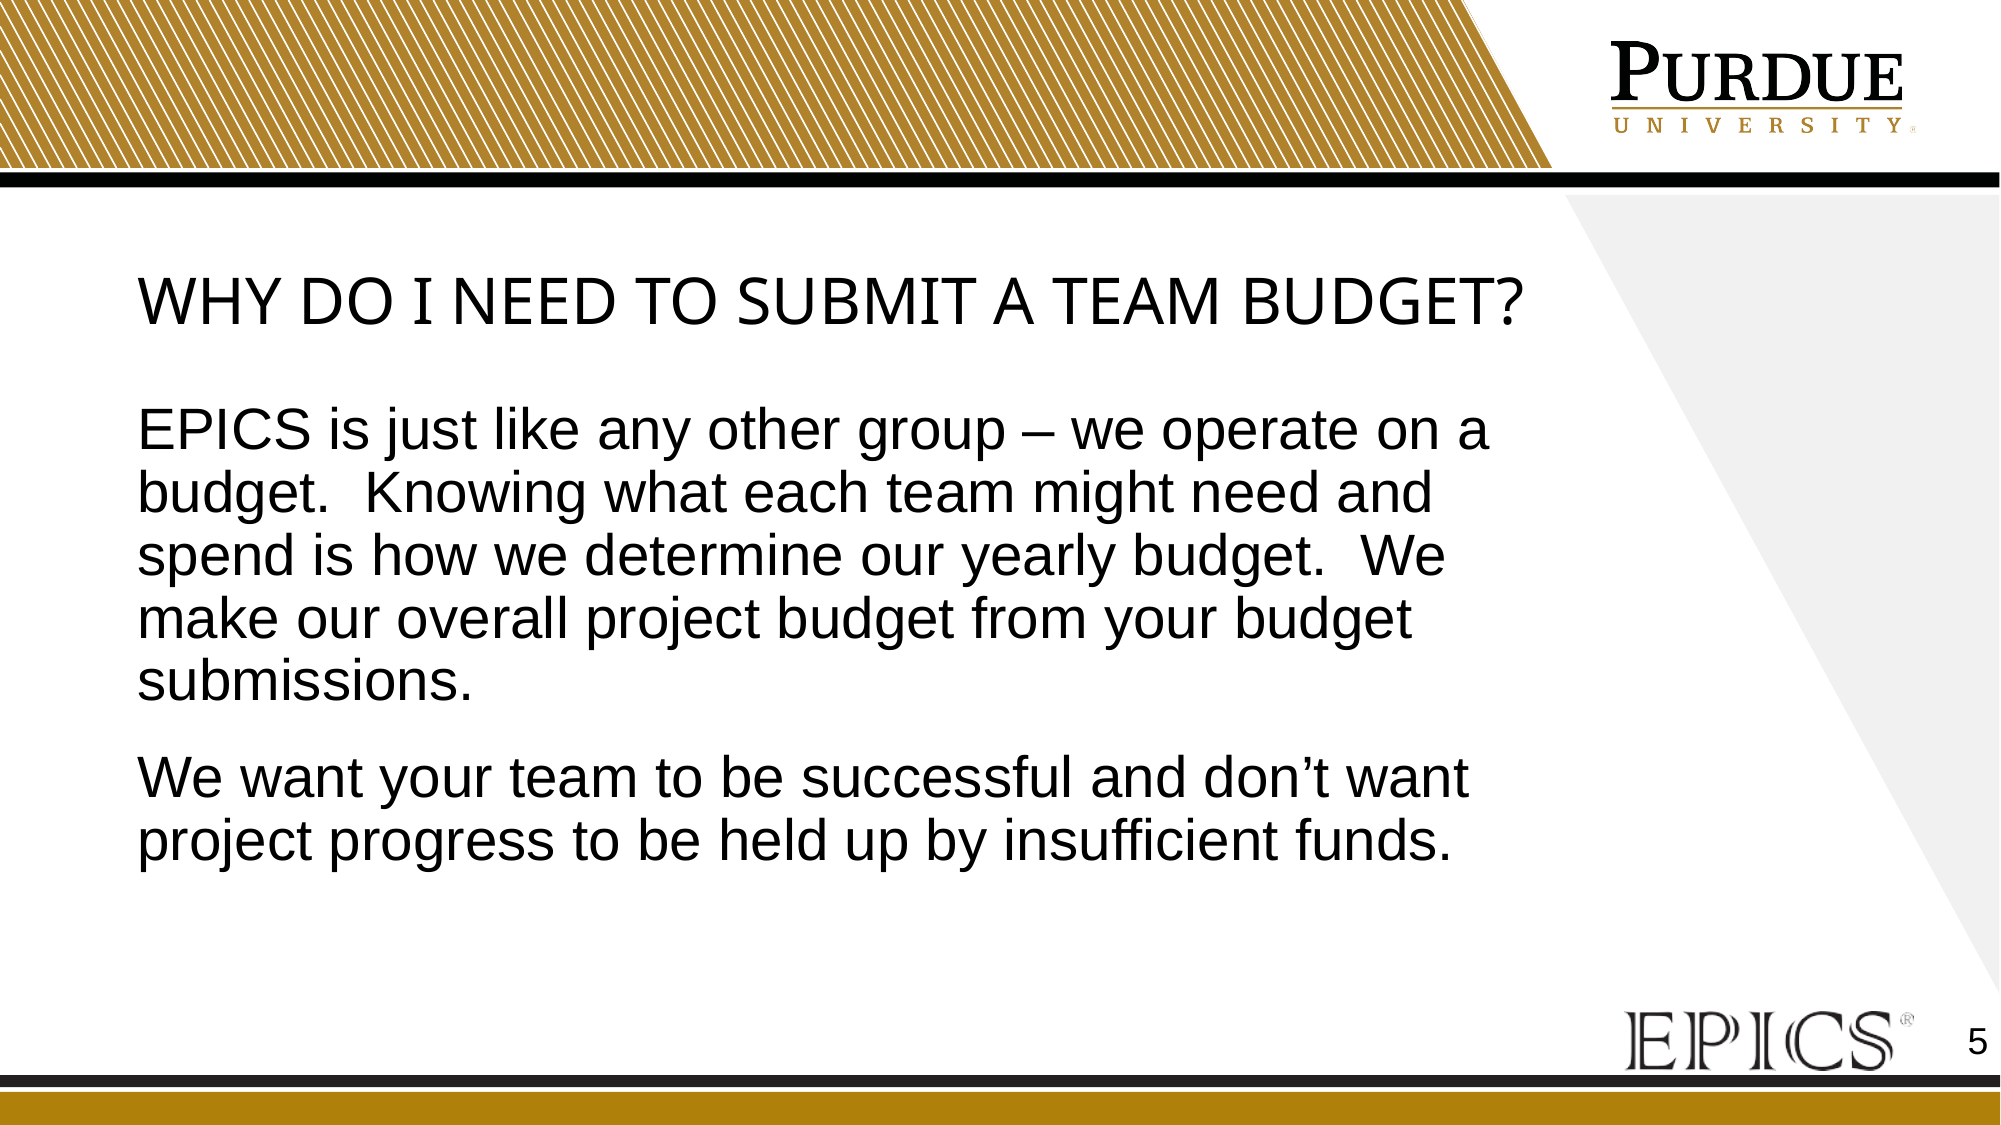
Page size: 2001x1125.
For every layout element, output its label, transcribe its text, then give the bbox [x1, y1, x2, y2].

picture [1624, 1011, 1914, 1071]
picture [1611, 41, 1917, 133]
title Why do I need to submit a team budget? [137, 269, 1577, 340]
list EPICS is just like any other group – we operate on a budget. Knowing what each team might need and spend is how we determine our yearly budget. We make our overall project budget from your budget submissions. We want your team to be successful and don’t want project progress to be held up by insufficient funds. [137, 399, 1523, 973]
